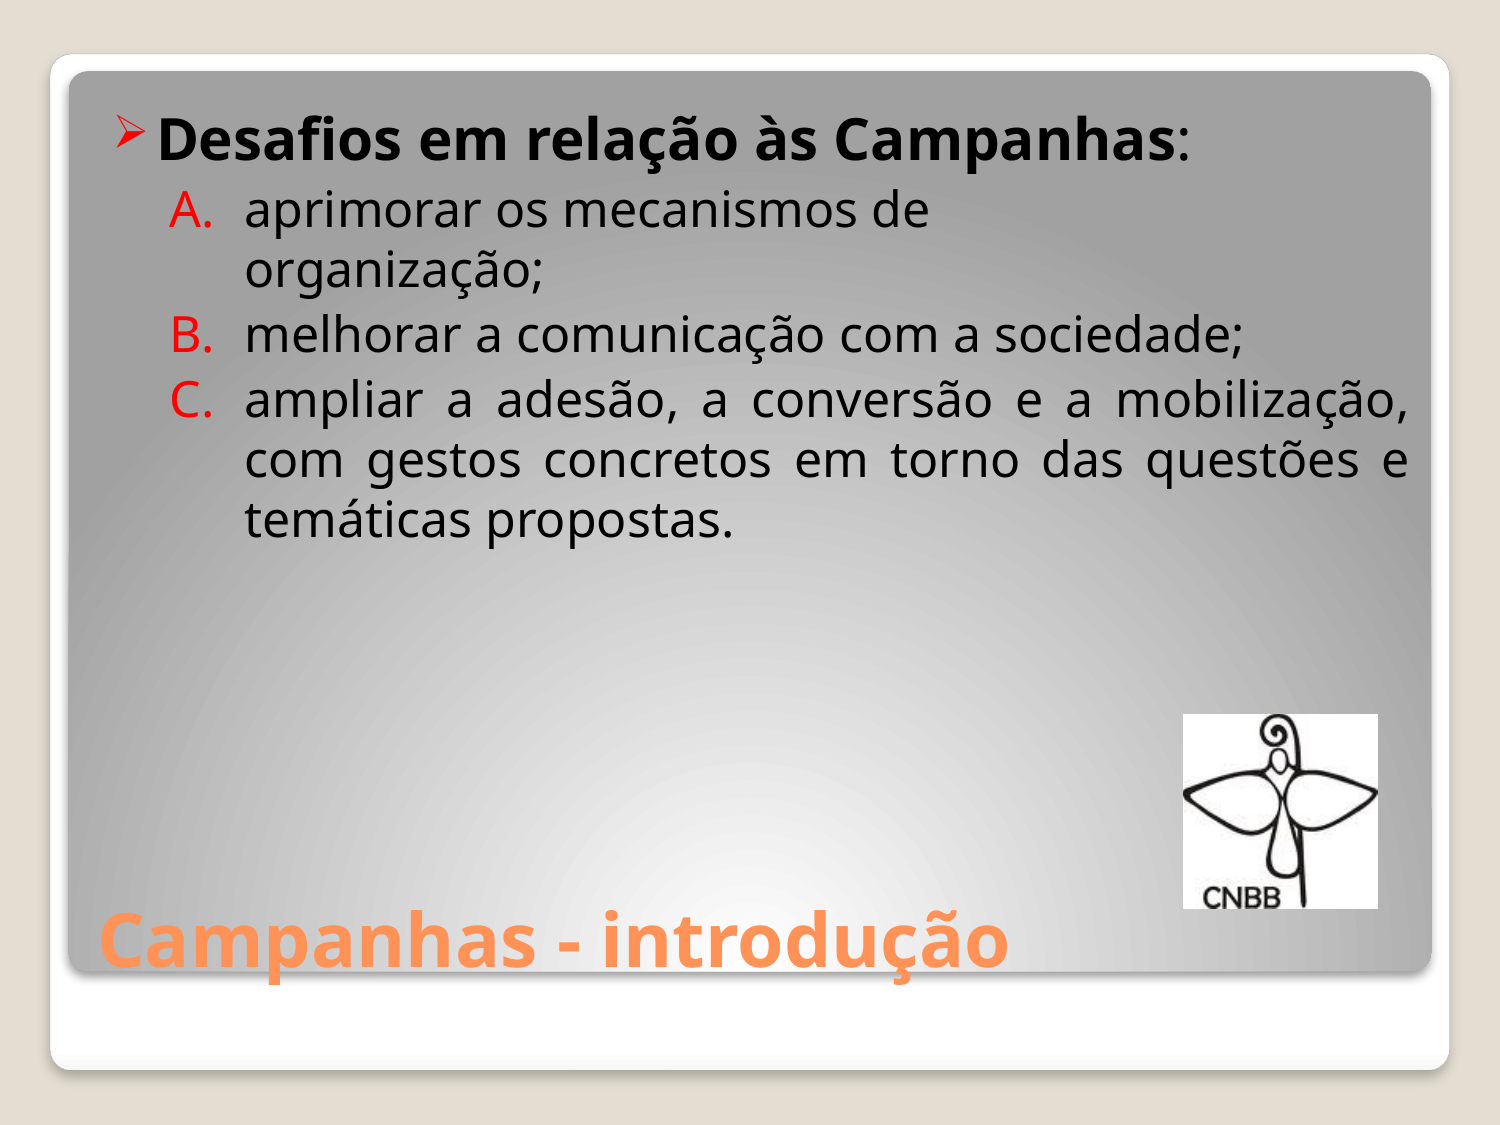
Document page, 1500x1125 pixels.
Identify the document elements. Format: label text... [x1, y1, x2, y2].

picture [1183, 714, 1378, 909]
title Campanhas - introdução [82, 832, 1425, 990]
list Desafios em relação às Campanhas: aprimorar os mecanismos de organização; melhorar a comunicação com a sociedade; ampliar a adesão, a conversão e a mobilização, com gestos concretos em torno das questões e temáticas propostas. [82, 86, 1425, 832]
